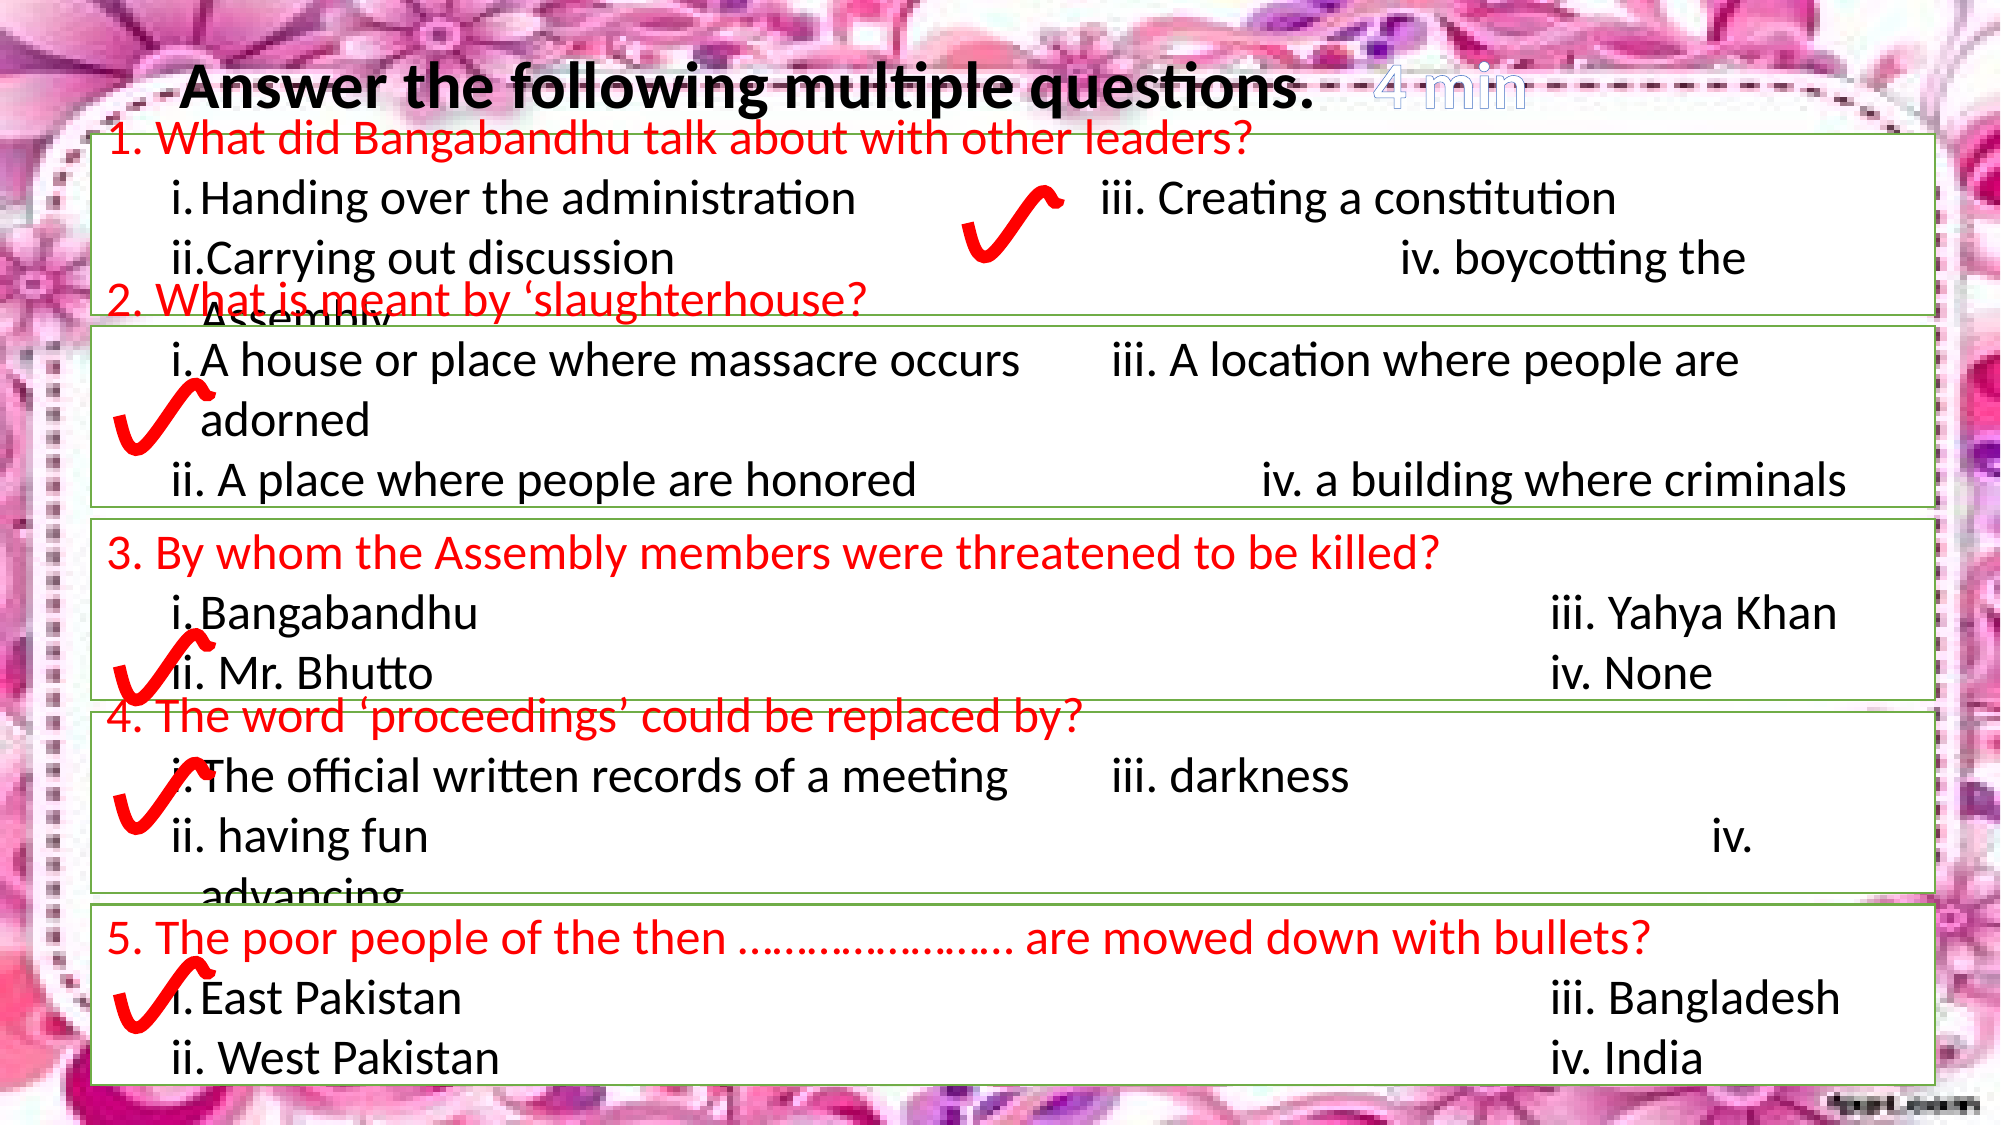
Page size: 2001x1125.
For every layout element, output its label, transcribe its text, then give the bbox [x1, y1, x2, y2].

picture [0, 0, 2001, 1125]
text_box [117, 960, 212, 1030]
text_box [966, 189, 1061, 259]
text_box Answer the following multiple questions. 4 min [164, 17, 1813, 133]
text_box 2. What is meant by ‘slaughterhouse? A house or place where massacre occurs iii. A location where people are adorned A place where people are honored iv. a building where criminals stay [90, 325, 1936, 508]
text_box 5. The poor people of the then …………………… are mowed down with bullets? East Pakistan iii. Bangladesh West Pakistan iv. India [90, 903, 1936, 1086]
text_box 3. By whom the Assembly members were threatened to be killed? Bangabandhu iii. Yahya Khan Mr. Bhutto iv. None [90, 518, 1936, 701]
text_box 1. What did Bangabandhu talk about with other leaders? Handing over the administration iii. Creating a constitution Carrying out discussion iv. boycotting the Assembly [90, 133, 1936, 316]
text_box [117, 382, 212, 452]
text_box 4. The word ‘proceedings’ could be replaced by? The official written records of a meeting iii. darkness having fun iv. advancing [90, 711, 1936, 894]
text_box [117, 632, 212, 702]
text_box [117, 761, 212, 831]
